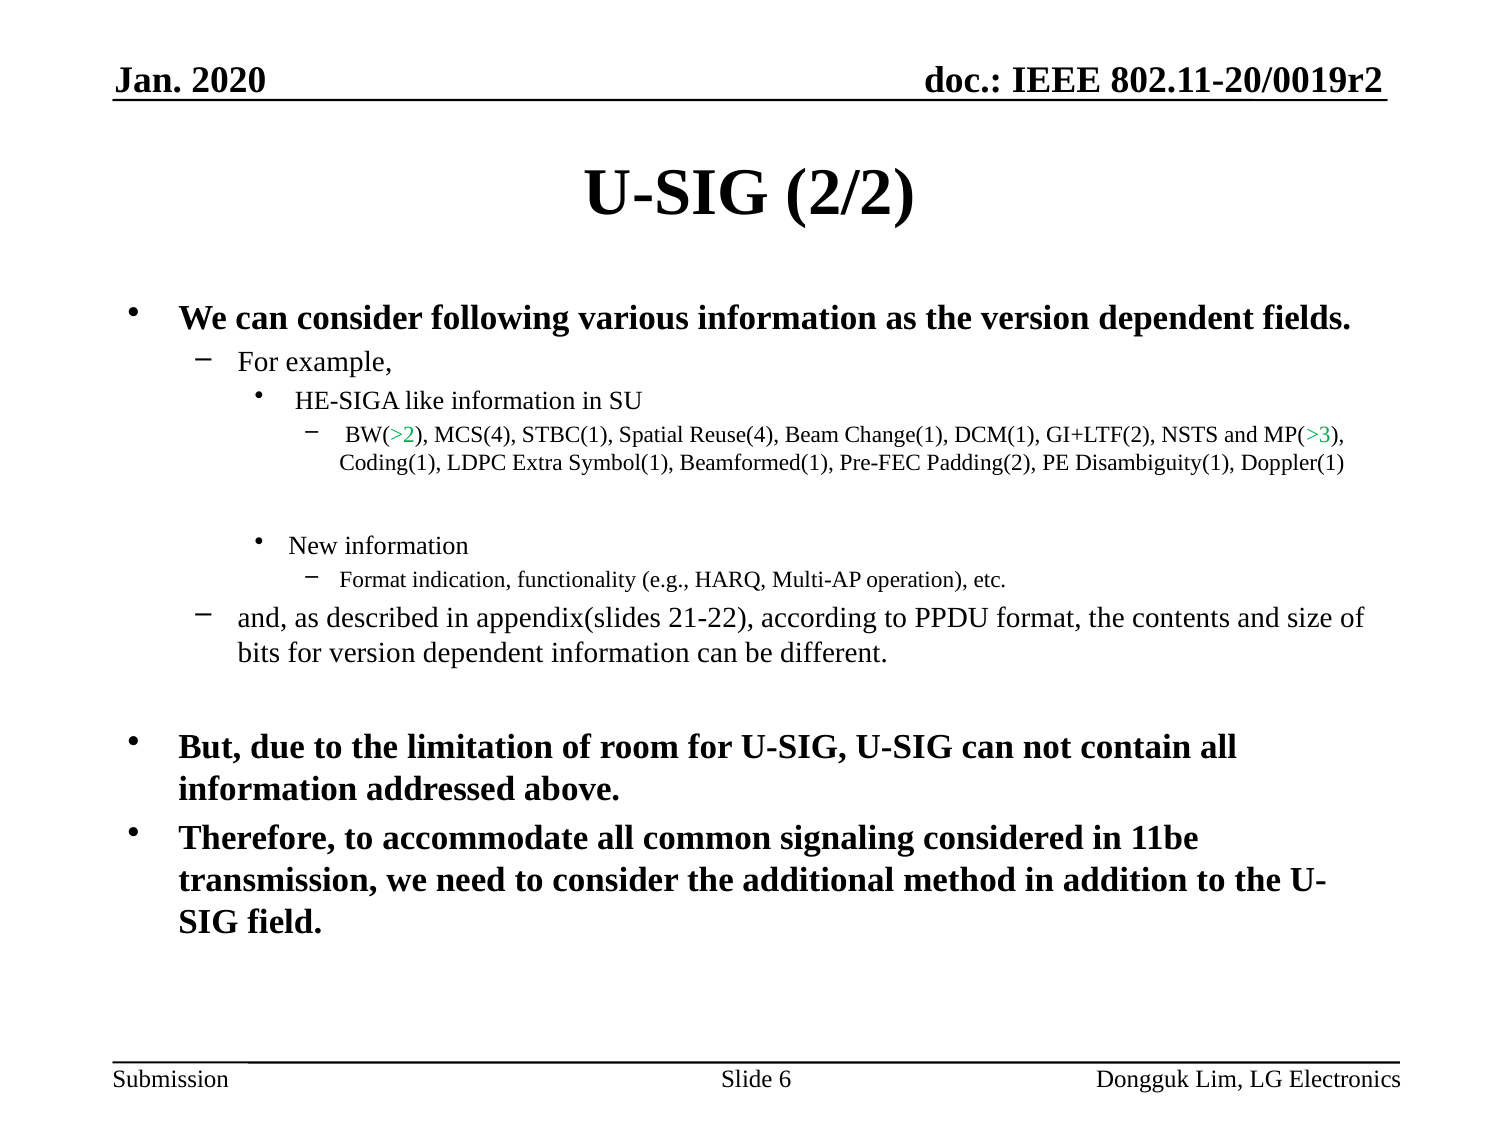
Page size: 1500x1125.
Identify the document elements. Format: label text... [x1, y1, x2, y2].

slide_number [114, 54, 269, 101]
slide_number Slide 6 [712, 1061, 800, 1093]
title U-SIG (2/2) [112, 112, 1388, 263]
list We can consider following various information as the version dependent fields. For example, HE-SIGA like information in SU BW(>2), MCS(4), STBC(1), Spatial Reuse(4), Beam Change(1), DCM(1), GI+LTF(2), NSTS and MP(>3), Coding(1), LDPC Extra Symbol(1), Beamformed(1), Pre-FEC Padding(2), PE Disambiguity(1), Doppler(1) New information Format indication, functionality (e.g., HARQ, Multi-AP operation), etc. and, as described in appendix(slides 21-22), according to PPDU format, the contents and size of bits for version dependent information can be different. But, due to the limitation of room for U-SIG, U-SIG can not contain all information addressed above. Therefore, to accommodate all common signaling considered in 11be transmission, we need to consider the additional method in addition to the U-SIG field. [112, 287, 1388, 1000]
footer Dongguk Lim, LG Electronics [1092, 1061, 1402, 1093]
